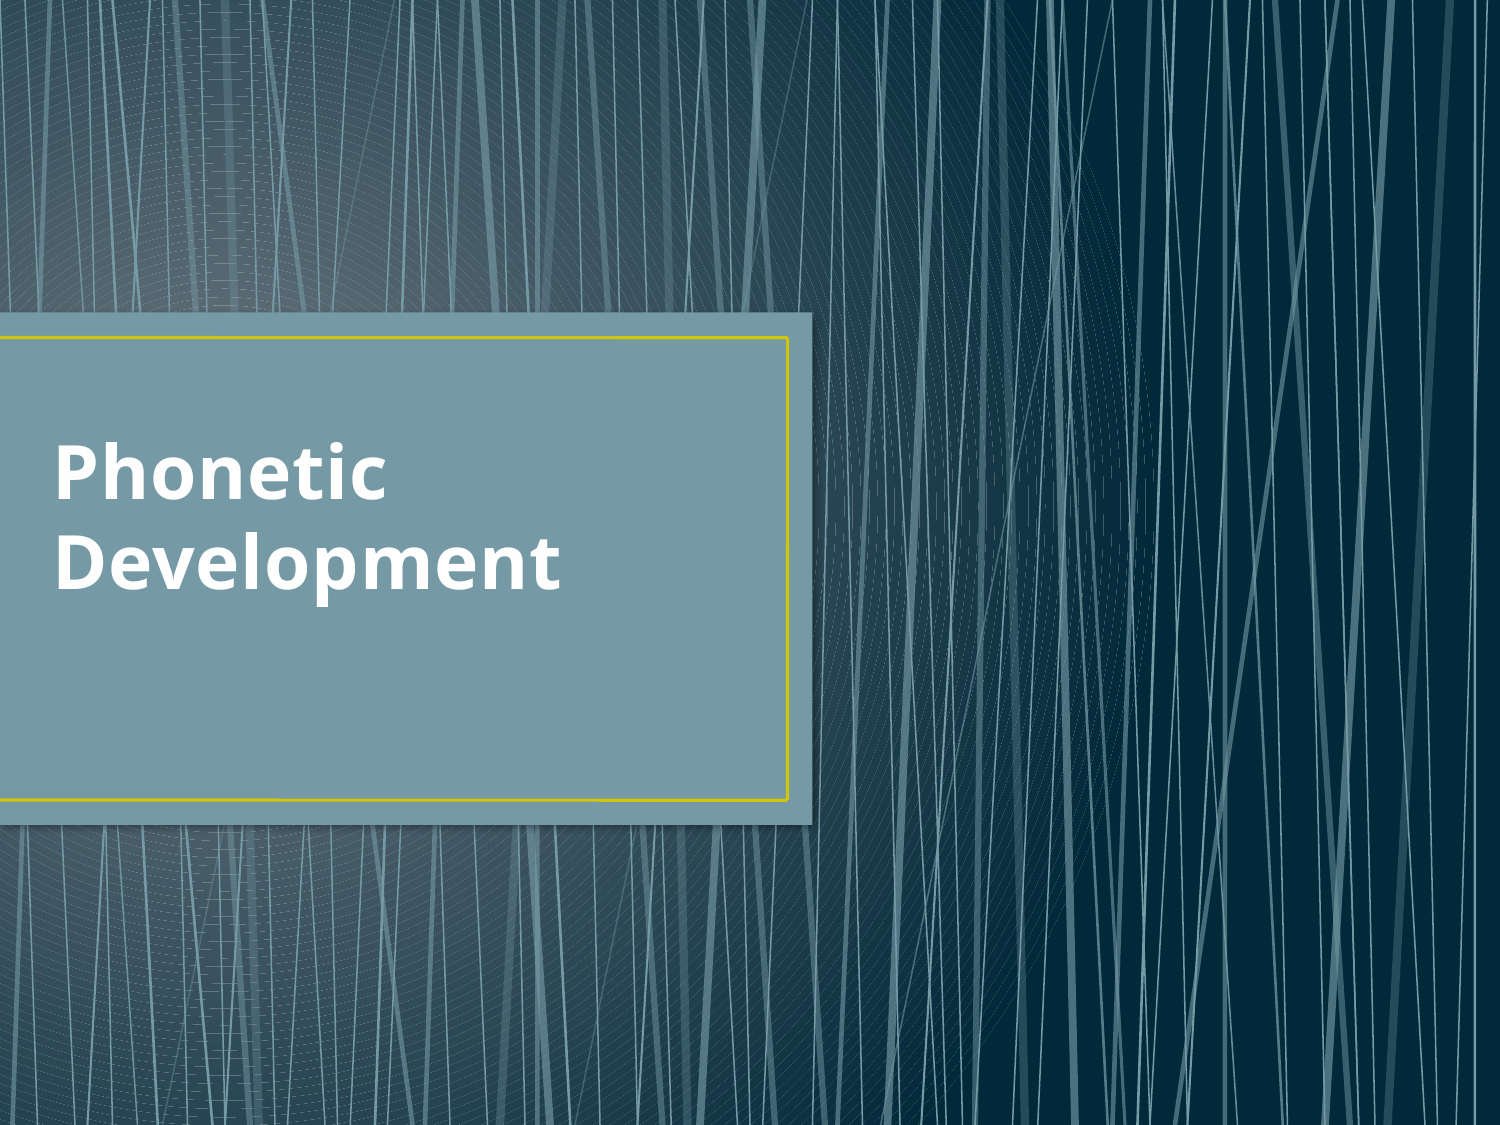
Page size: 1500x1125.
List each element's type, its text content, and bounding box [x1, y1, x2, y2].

title Phonetic Development [37, 349, 763, 612]
